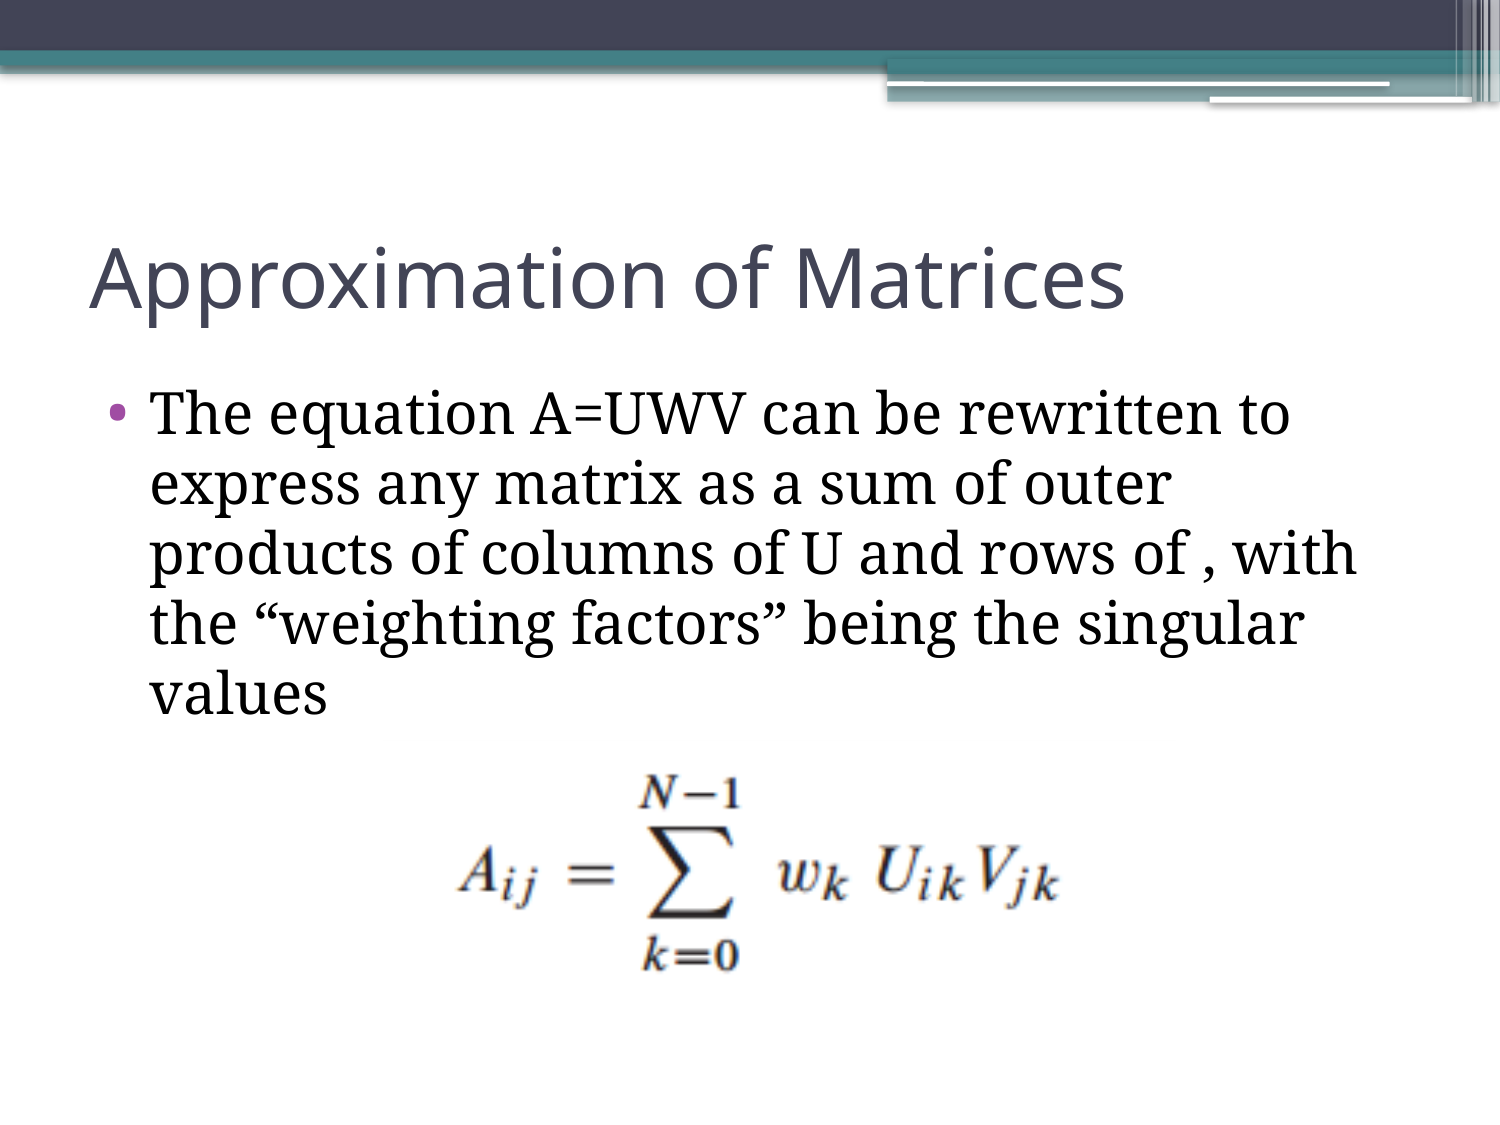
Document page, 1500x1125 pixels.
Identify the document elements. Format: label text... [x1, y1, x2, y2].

title Approximation of Matrices [75, 187, 1425, 363]
picture [383, 739, 1176, 1005]
